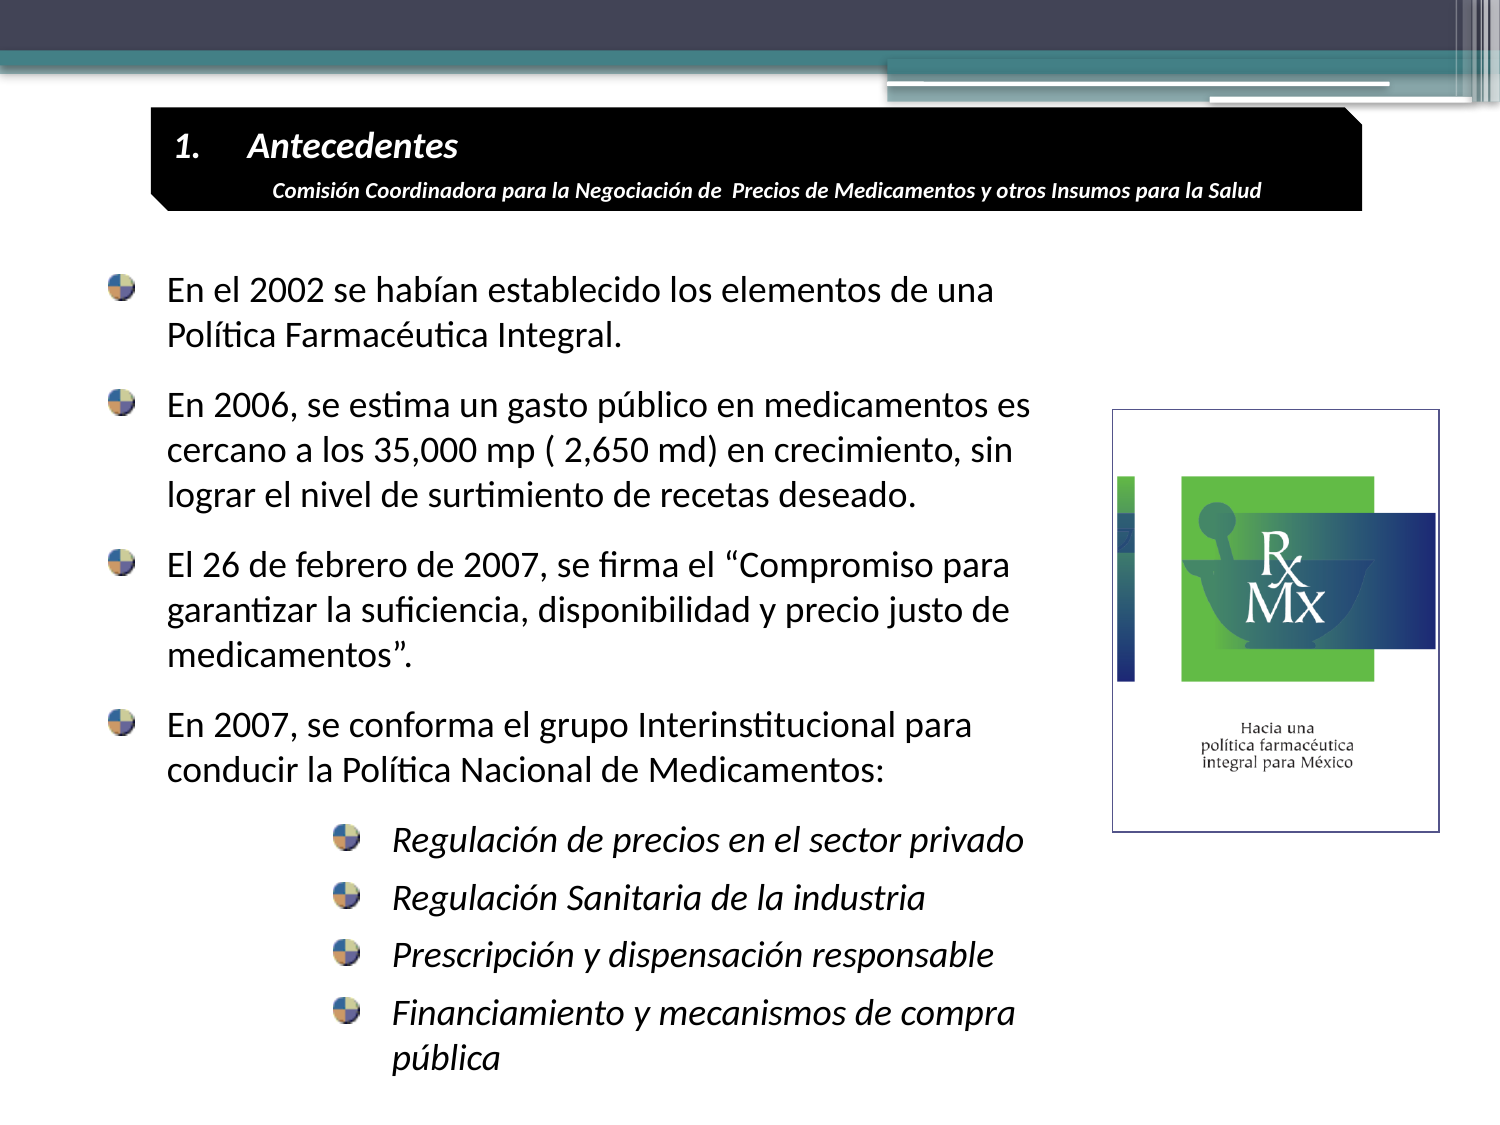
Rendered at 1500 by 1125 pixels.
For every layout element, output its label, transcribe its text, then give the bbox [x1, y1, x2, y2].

picture [333, 882, 360, 909]
picture [108, 274, 135, 301]
picture [333, 997, 360, 1024]
text_box En el 2002 se habían establecido los elementos de una Política Farmacéutica Integral. En 2006, se estima un gasto público en medicamentos es cercano a los 35,000 mp ( 2,650 md) en crecimiento, sin lograr el nivel de surtimiento de recetas deseado. El 26 de febrero de 2007, se firma el “Compromiso para garantizar la suficiencia, disponibilidad y precio justo de medicamentos”. En 2007, se conforma el grupo Interinstitucional para conducir la Política Nacional de Medicamentos: Regulación de precios en el sector privado Regulación Sanitaria de la industria Prescripción y dispensación responsable Financiamiento y mecanismos de compra pública [93, 257, 1102, 1086]
text_box [149, 105, 1364, 213]
picture [333, 824, 360, 851]
picture [1113, 409, 1439, 832]
picture [108, 389, 135, 416]
picture [108, 709, 135, 736]
picture [108, 549, 135, 576]
text_box Comisión Coordinadora para la Negociación de Precios de Medicamentos y otros Insumos para la Salud [224, 168, 1312, 211]
text_box Antecedentes [157, 113, 474, 173]
picture [333, 939, 360, 966]
